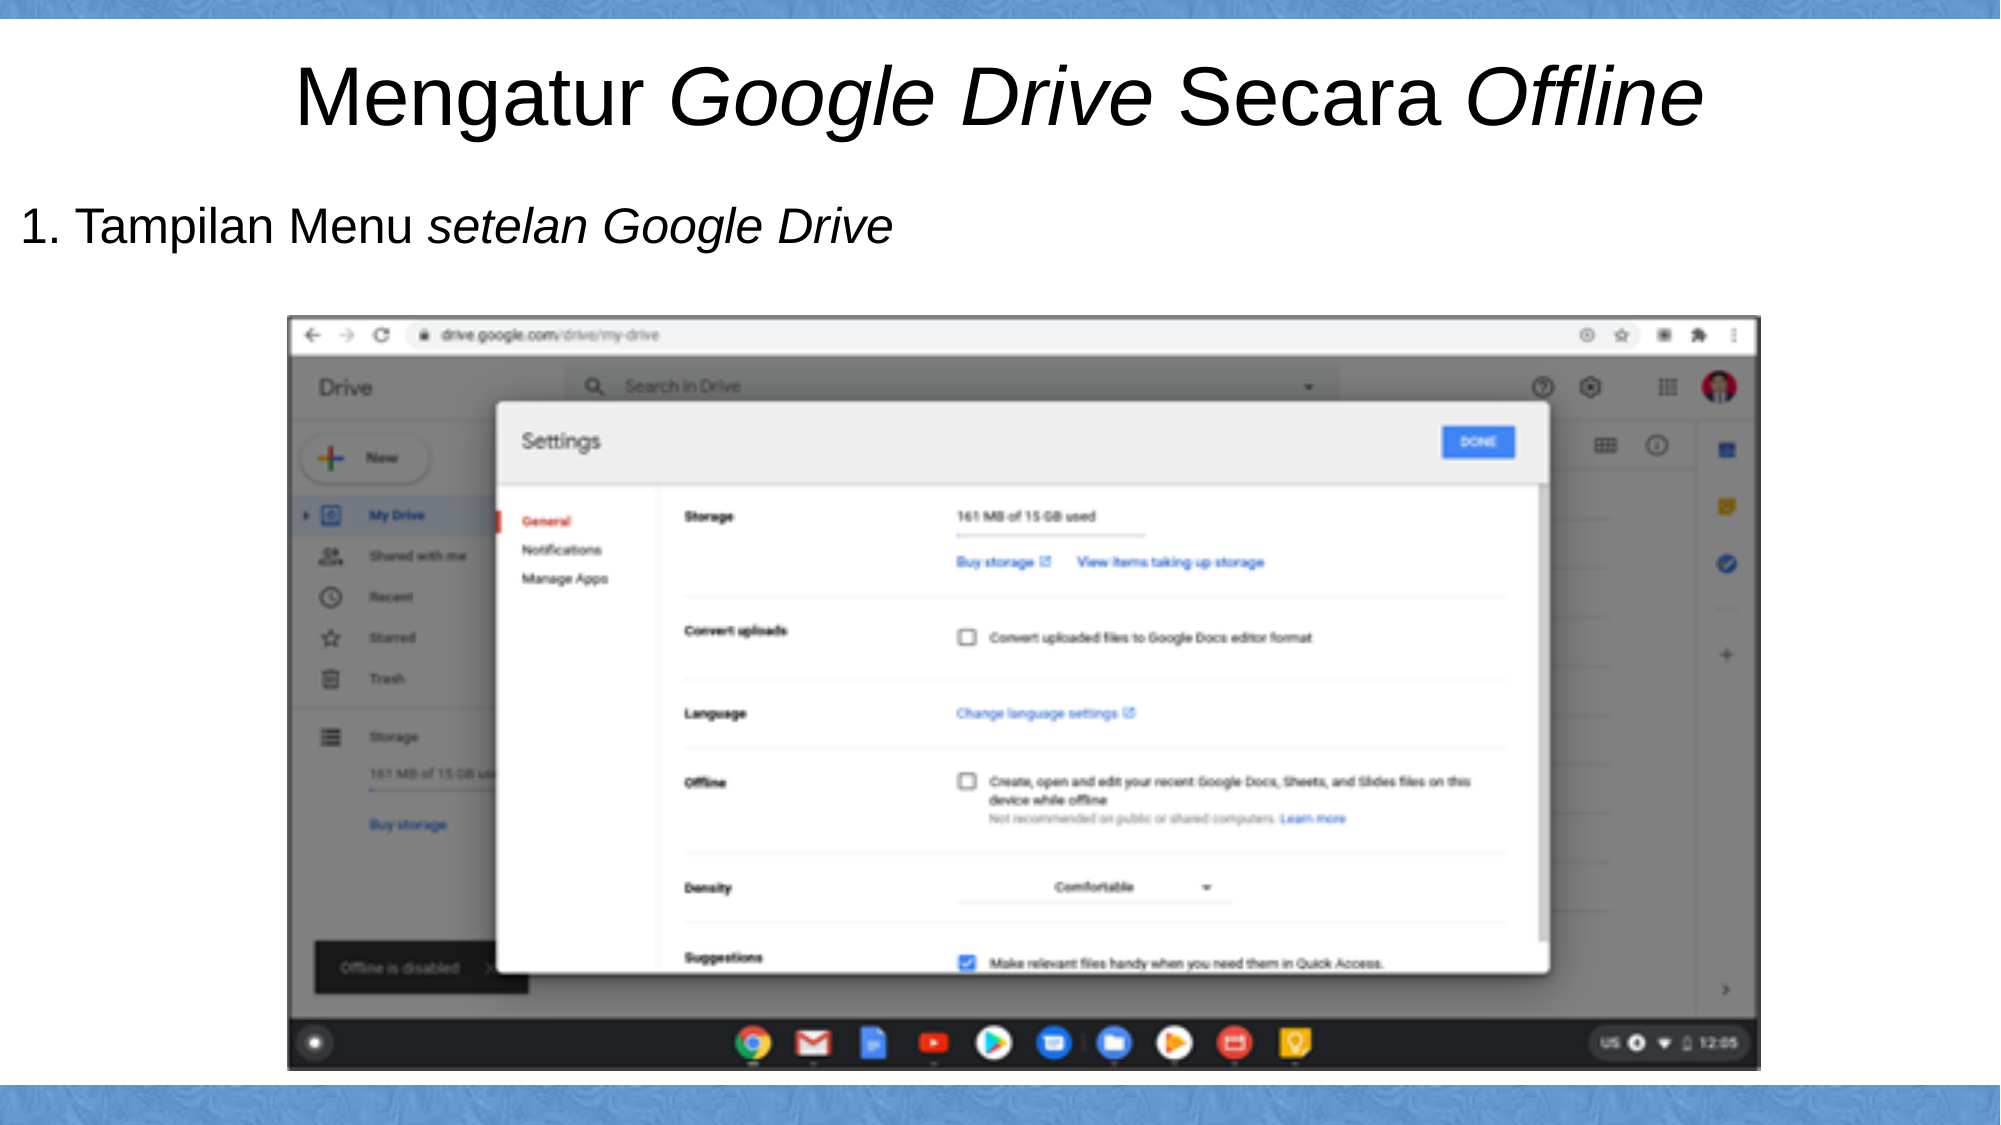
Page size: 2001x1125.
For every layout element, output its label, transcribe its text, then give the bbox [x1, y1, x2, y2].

title Mengatur Google Drive Secara Offline [150, 22, 1850, 148]
picture [287, 315, 1761, 1071]
list 1. Tampilan Menu setelan Google Drive [0, 164, 2000, 291]
picture [0, 1085, 2000, 1125]
picture [0, 0, 2000, 19]
